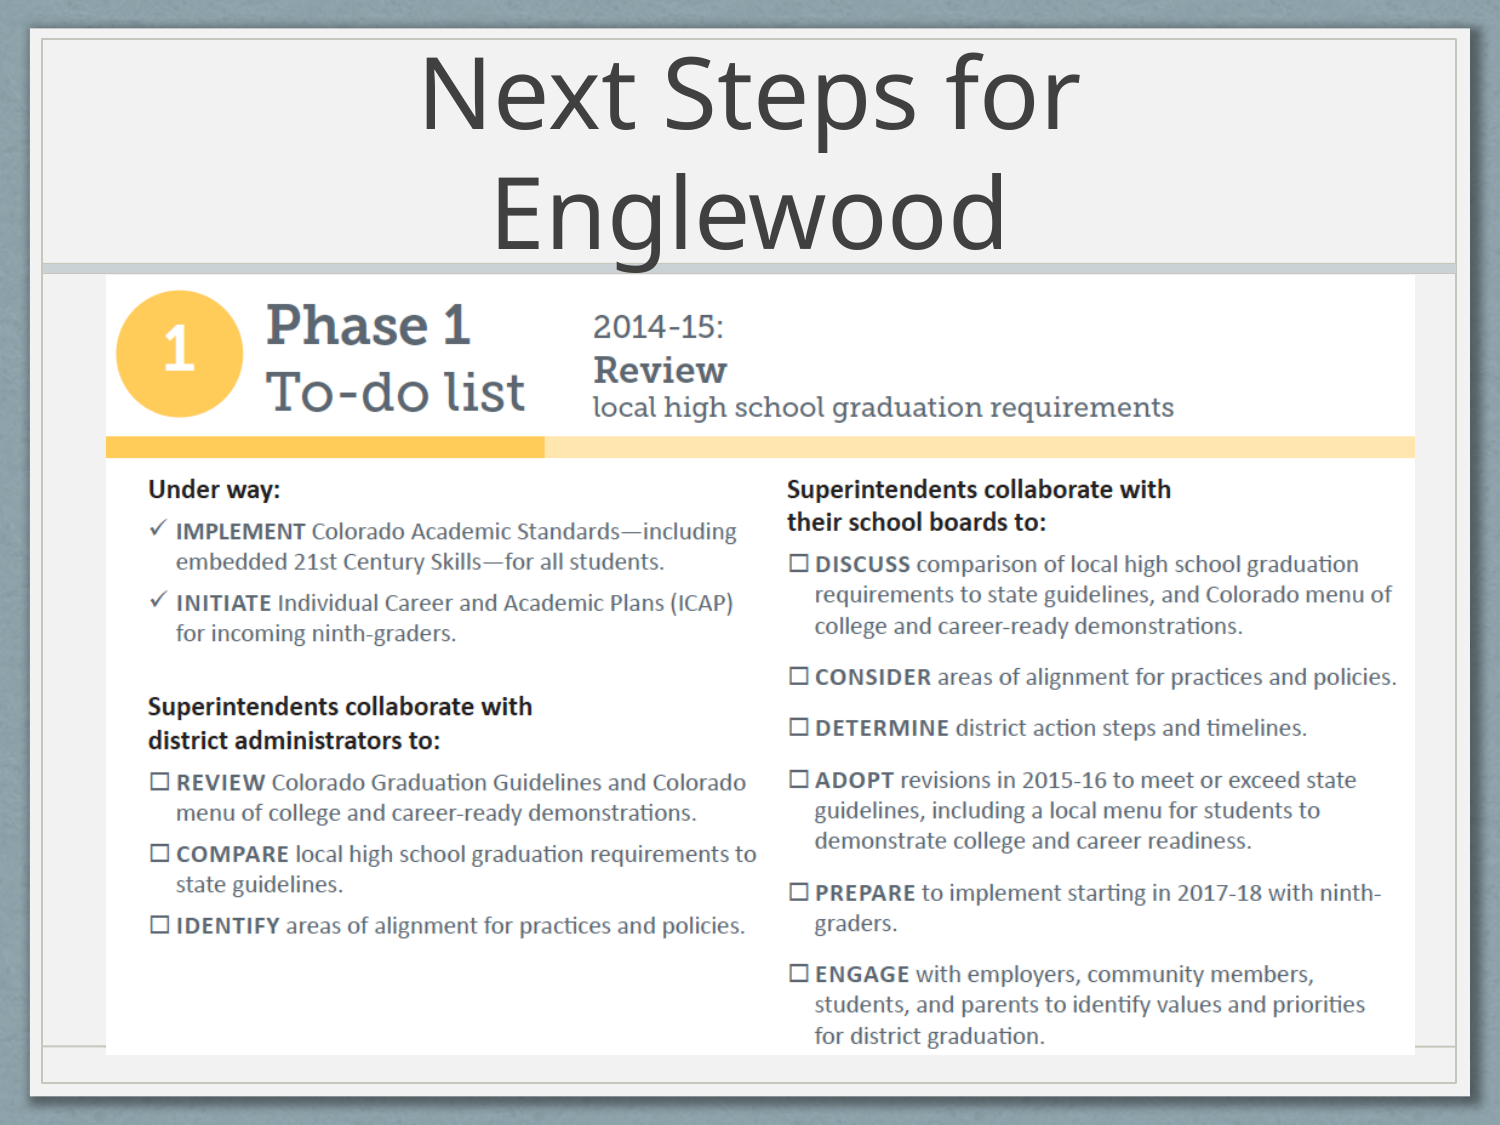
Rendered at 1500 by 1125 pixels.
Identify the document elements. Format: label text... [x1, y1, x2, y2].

title Next Steps for Englewood [147, 40, 1353, 260]
picture [106, 274, 1416, 1055]
